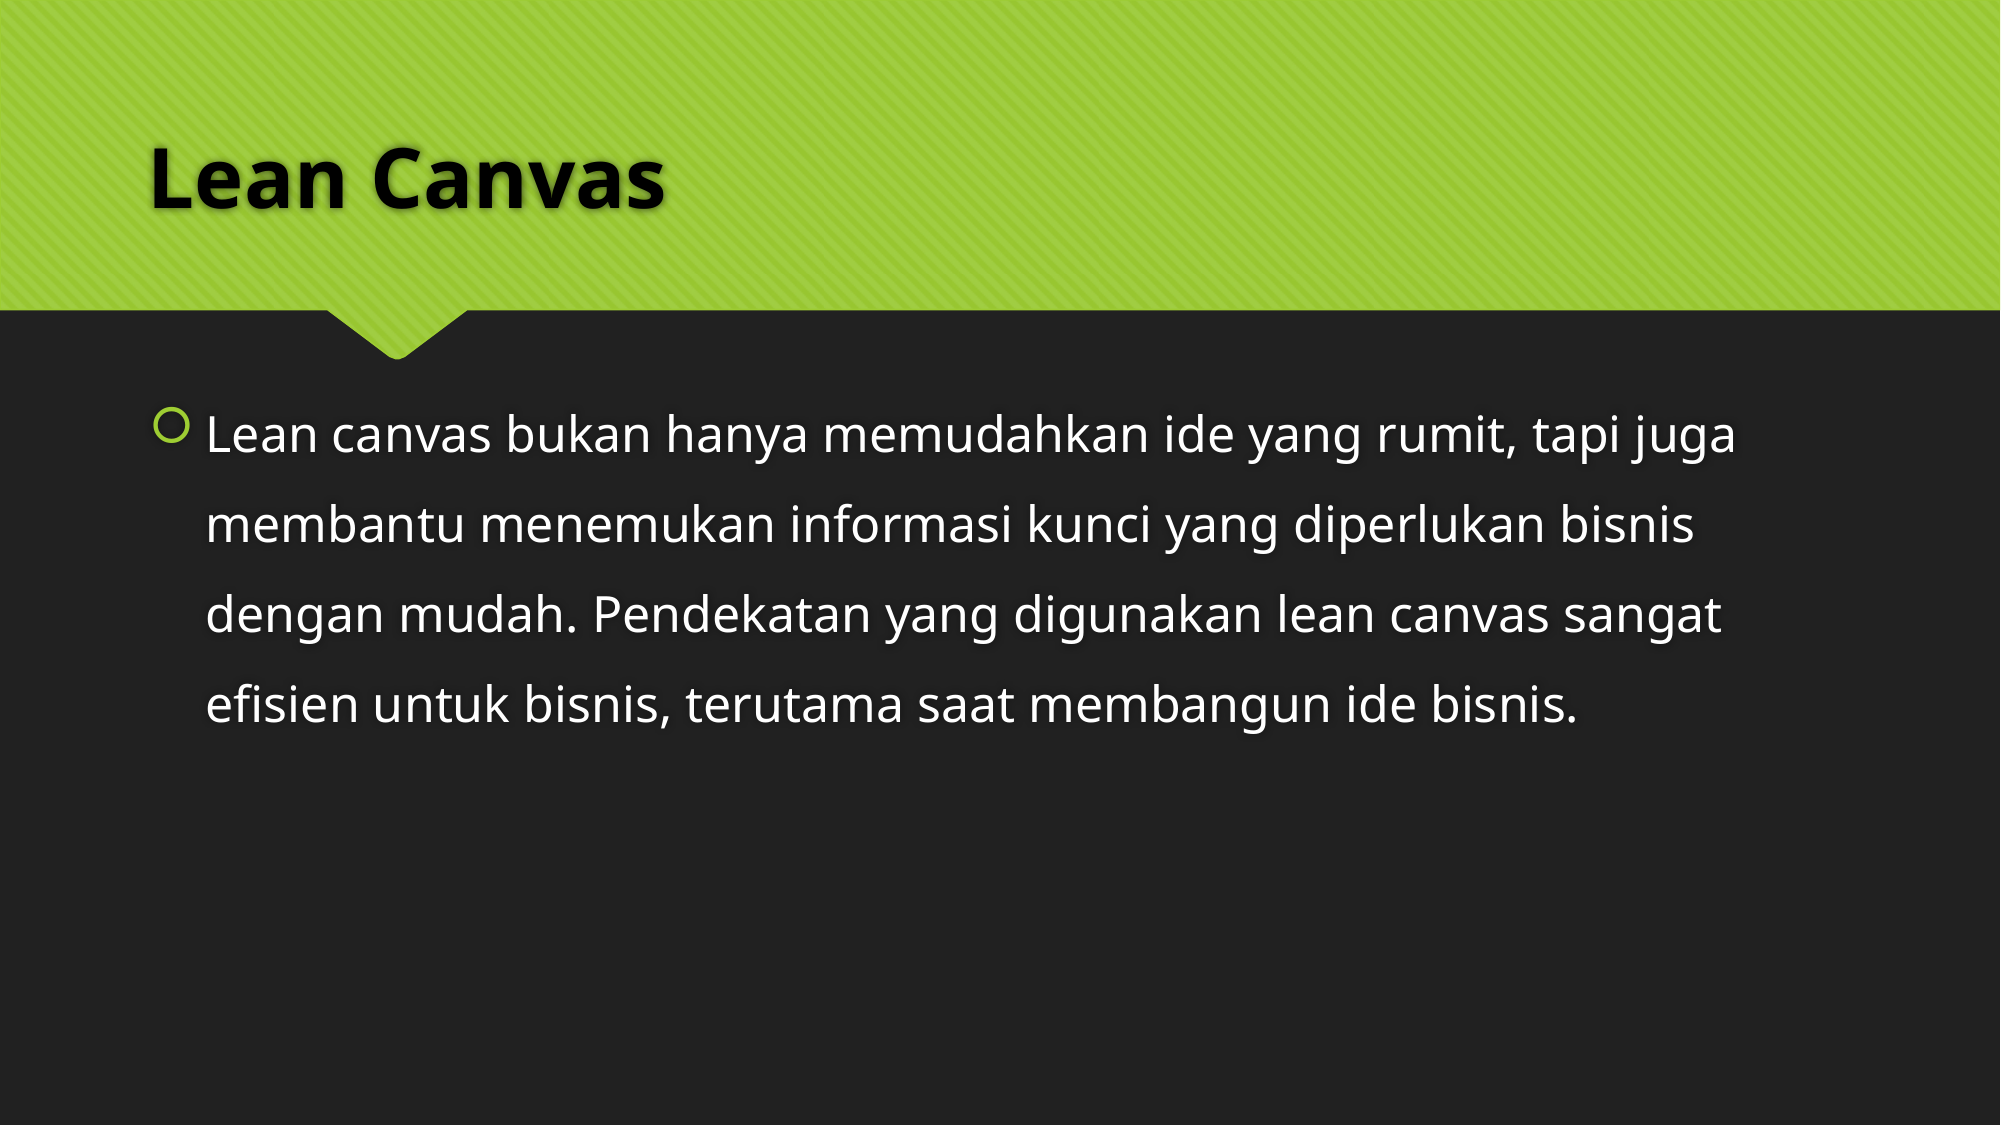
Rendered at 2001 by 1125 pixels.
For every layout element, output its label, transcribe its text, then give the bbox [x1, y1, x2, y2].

list Lean canvas bukan hanya memudahkan ide yang rumit, tapi juga membantu menemukan informasi kunci yang diperlukan bisnis dengan mudah. Pendekatan yang digunakan lean canvas sangat efisien untuk bisnis, terutama saat membangun ide bisnis. [134, 364, 1866, 962]
title Lean Canvas [132, 73, 1868, 233]
